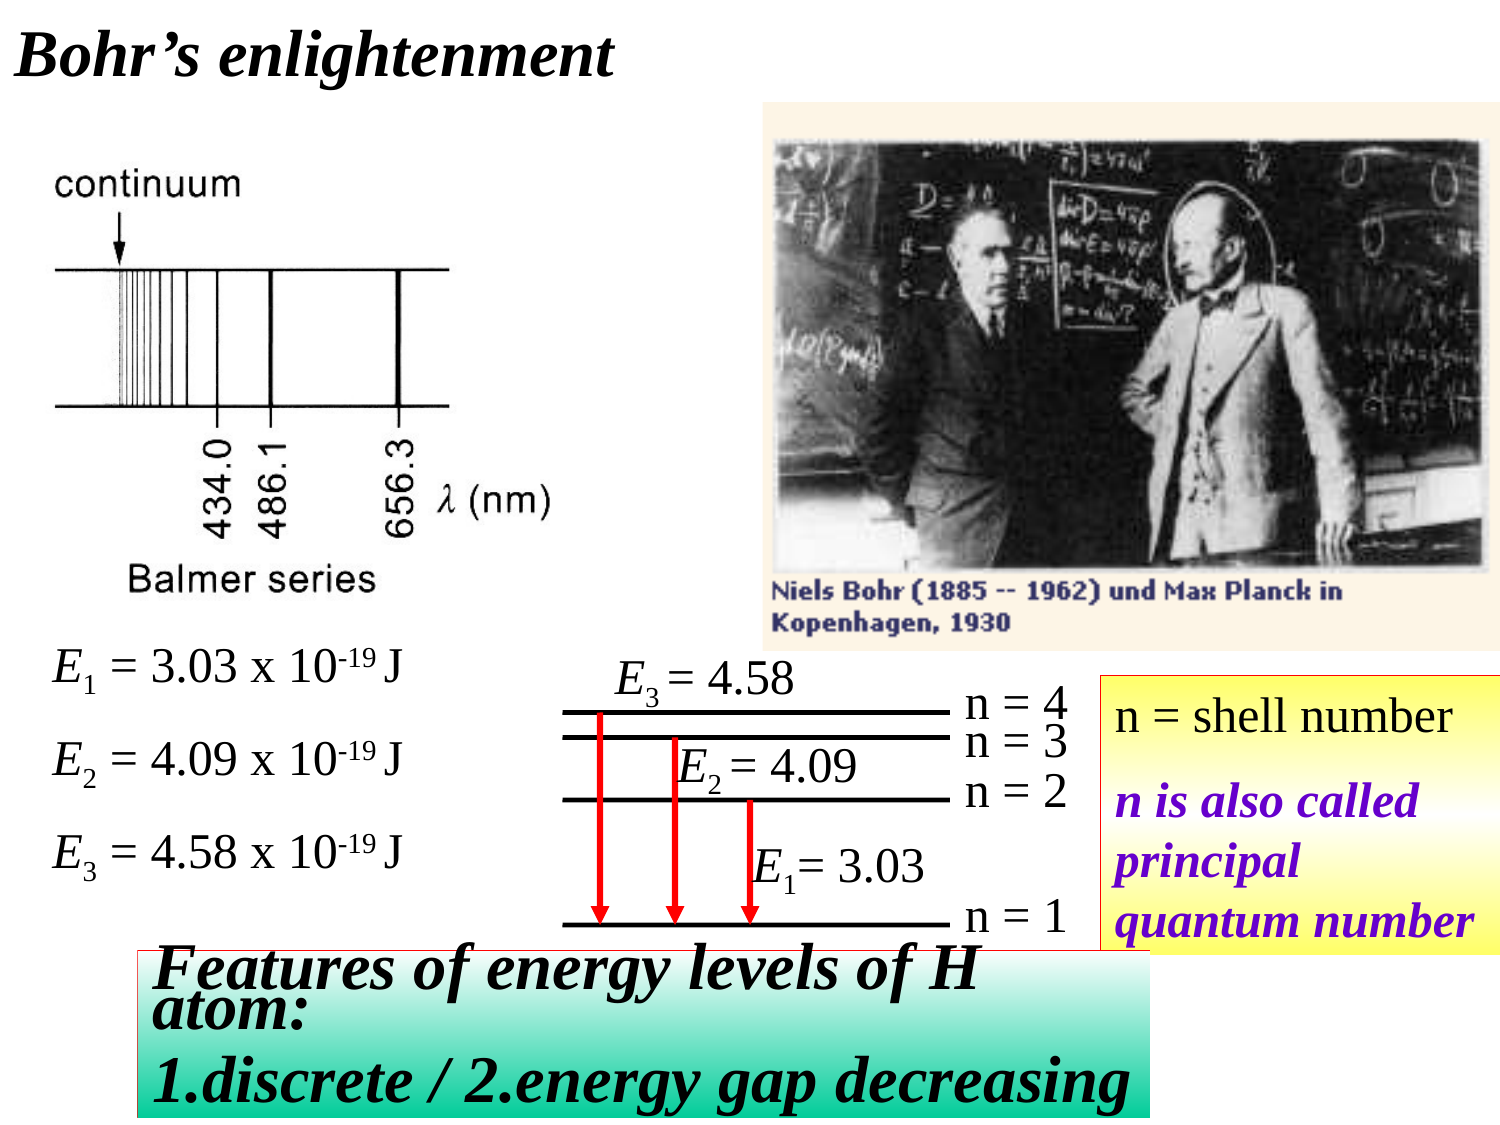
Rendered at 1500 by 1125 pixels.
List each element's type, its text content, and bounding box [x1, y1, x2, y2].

text_box E1 = 3.03 x 10-19 J E2 = 4.09 x 10-19 J E3 = 4.58 x 10-19 J [37, 651, 500, 895]
text_box Bohr’s enlightenment [0, 37, 1413, 93]
picture [37, 124, 563, 643]
text_box n = shell number n is also called principal quantum number [1116, 675, 1500, 955]
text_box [562, 637, 1113, 951]
picture [762, 102, 1500, 651]
text_box Features of energy levels of H atom: 1.discrete / 2.energy gap decreasing [137, 950, 1150, 1118]
